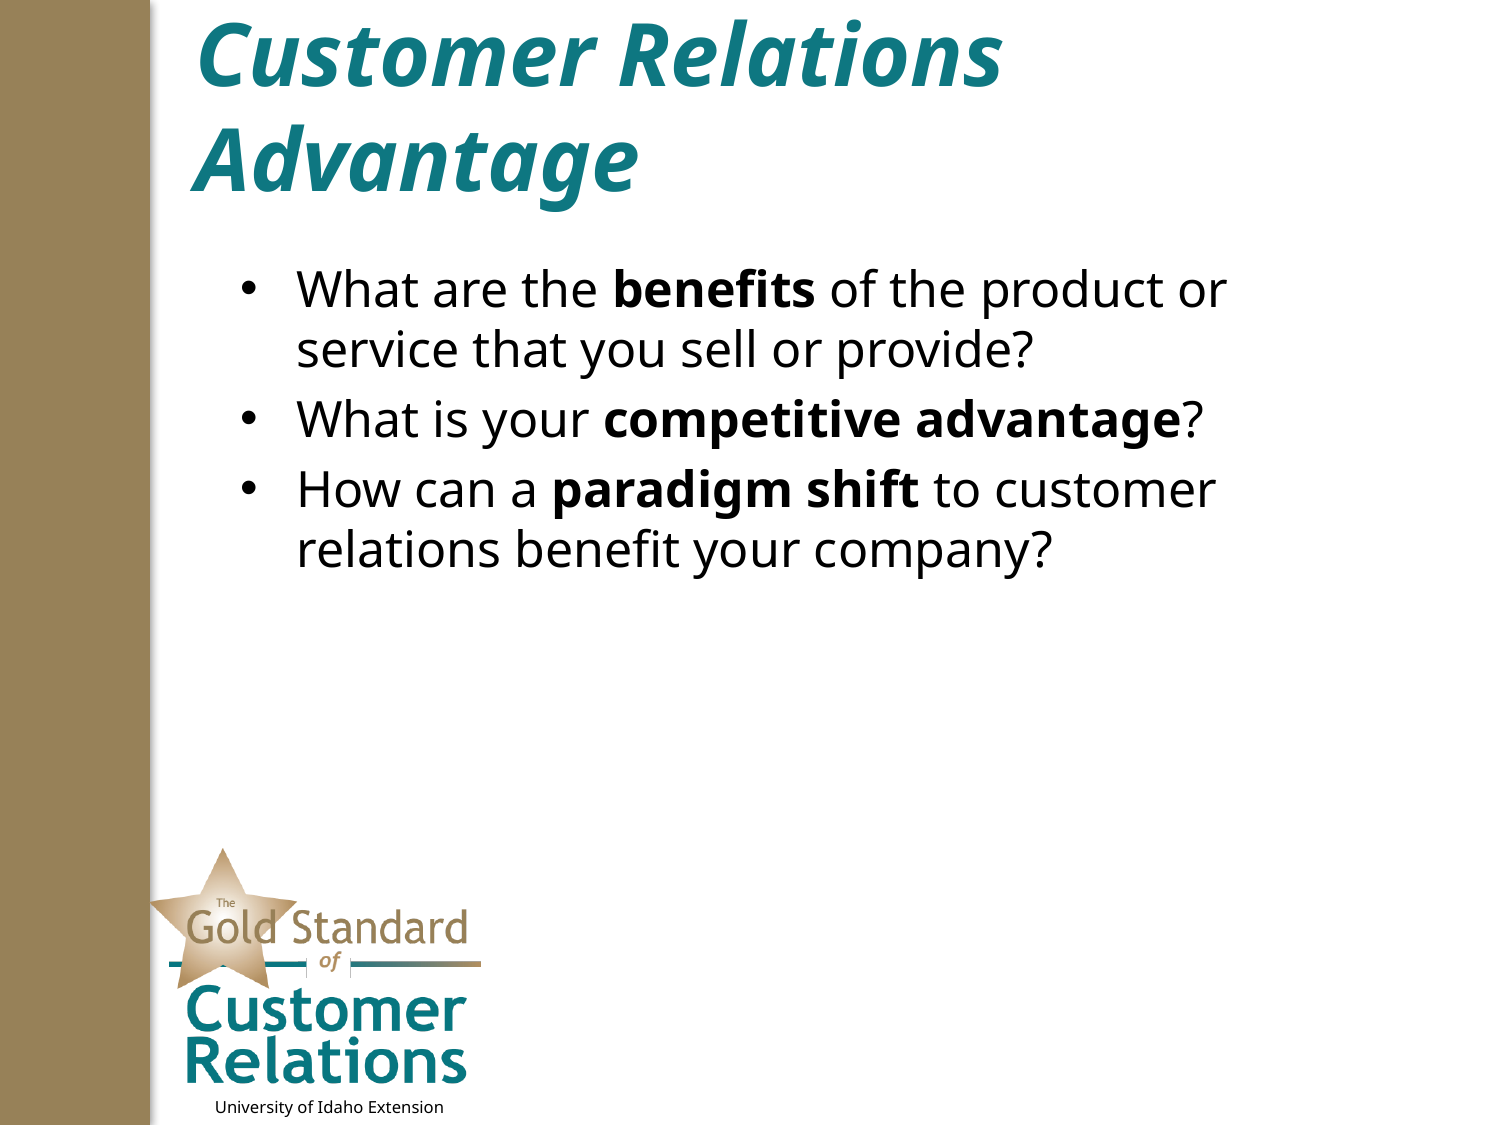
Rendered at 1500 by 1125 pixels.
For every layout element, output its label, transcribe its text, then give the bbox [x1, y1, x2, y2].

title Customer Relations Advantage [180, 45, 1425, 163]
list What are the benefits of the product or service that you sell or provide? What is your competitive advantage? How can a paradigm shift to customer relations benefit your company? [225, 249, 1250, 938]
